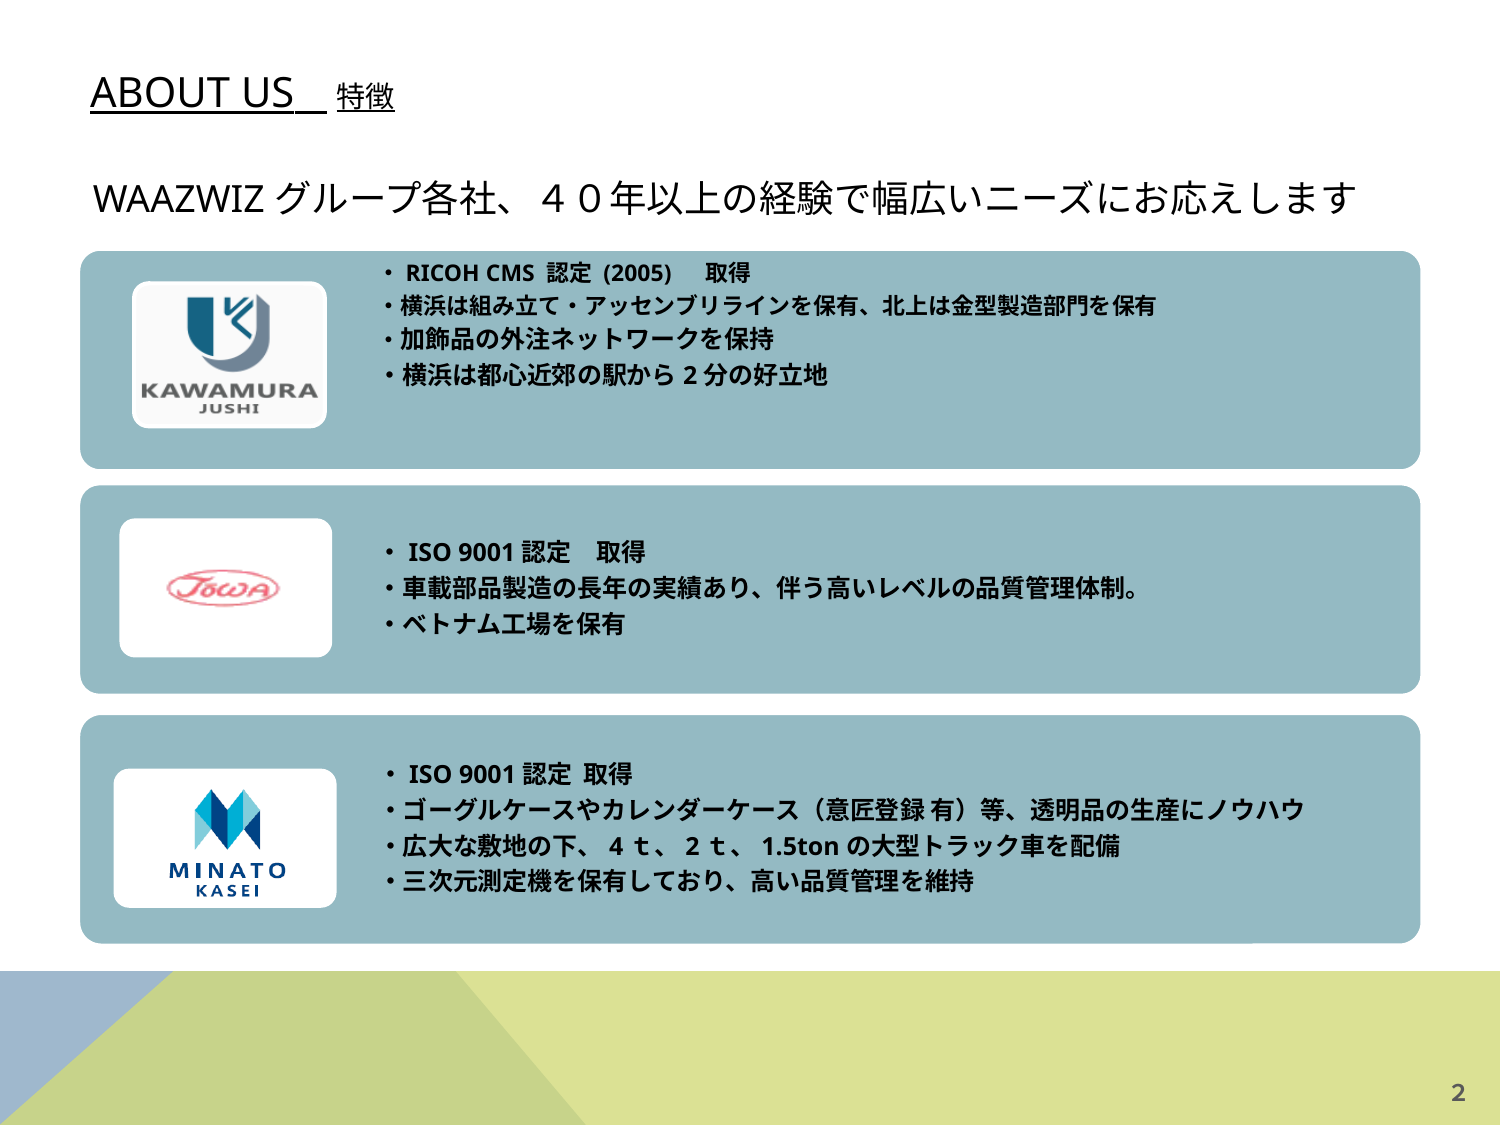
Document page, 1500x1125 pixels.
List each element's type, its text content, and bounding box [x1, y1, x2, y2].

text_box WAAZWIZグループ各社、４０年以上の経験で幅広いニーズにお応えします [78, 167, 1423, 228]
picture [159, 774, 300, 906]
text_box [0, 577, 1500, 971]
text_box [77, 243, 1423, 946]
title About Us 特徴 [75, 45, 1425, 138]
text_box ２ [1417, 1051, 1500, 1125]
